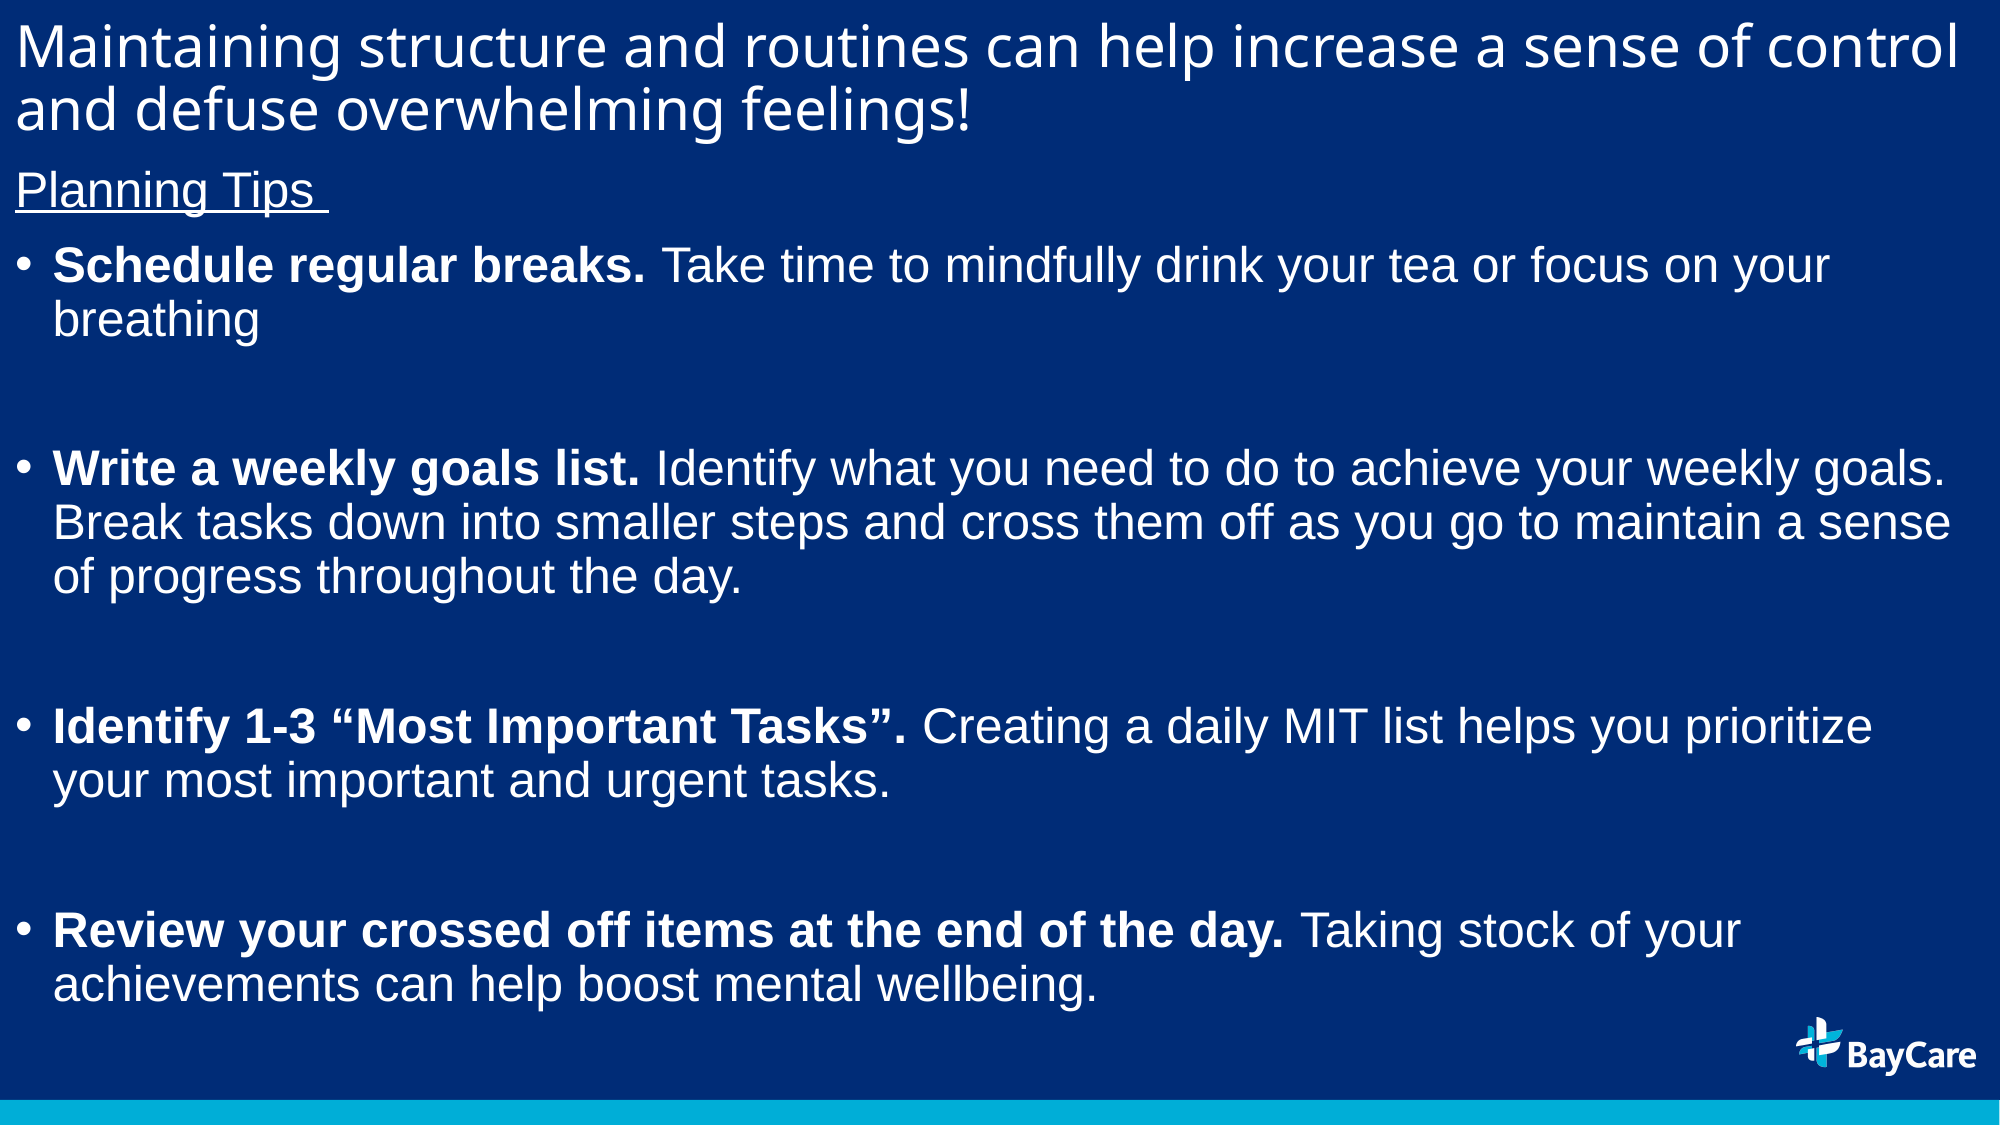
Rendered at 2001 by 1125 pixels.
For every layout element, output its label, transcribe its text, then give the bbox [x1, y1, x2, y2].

title Maintaining structure and routines can help increase a sense of control and defuse overwhelming feelings! [0, 17, 2000, 144]
list Planning Tips Schedule regular breaks. Take time to mindfully drink your tea or focus on your breathing Write a weekly goals list. Identify what you need to do to achieve your weekly goals. Break tasks down into smaller steps and cross them off as you go to maintain a sense of progress throughout the day. Identify 1-3 “Most Important Tasks”. Creating a daily MIT list helps you prioritize your most important and urgent tasks. Review your crossed off items at the end of the day. Taking stock of your achievements can help boost mental wellbeing. [0, 156, 2000, 1125]
